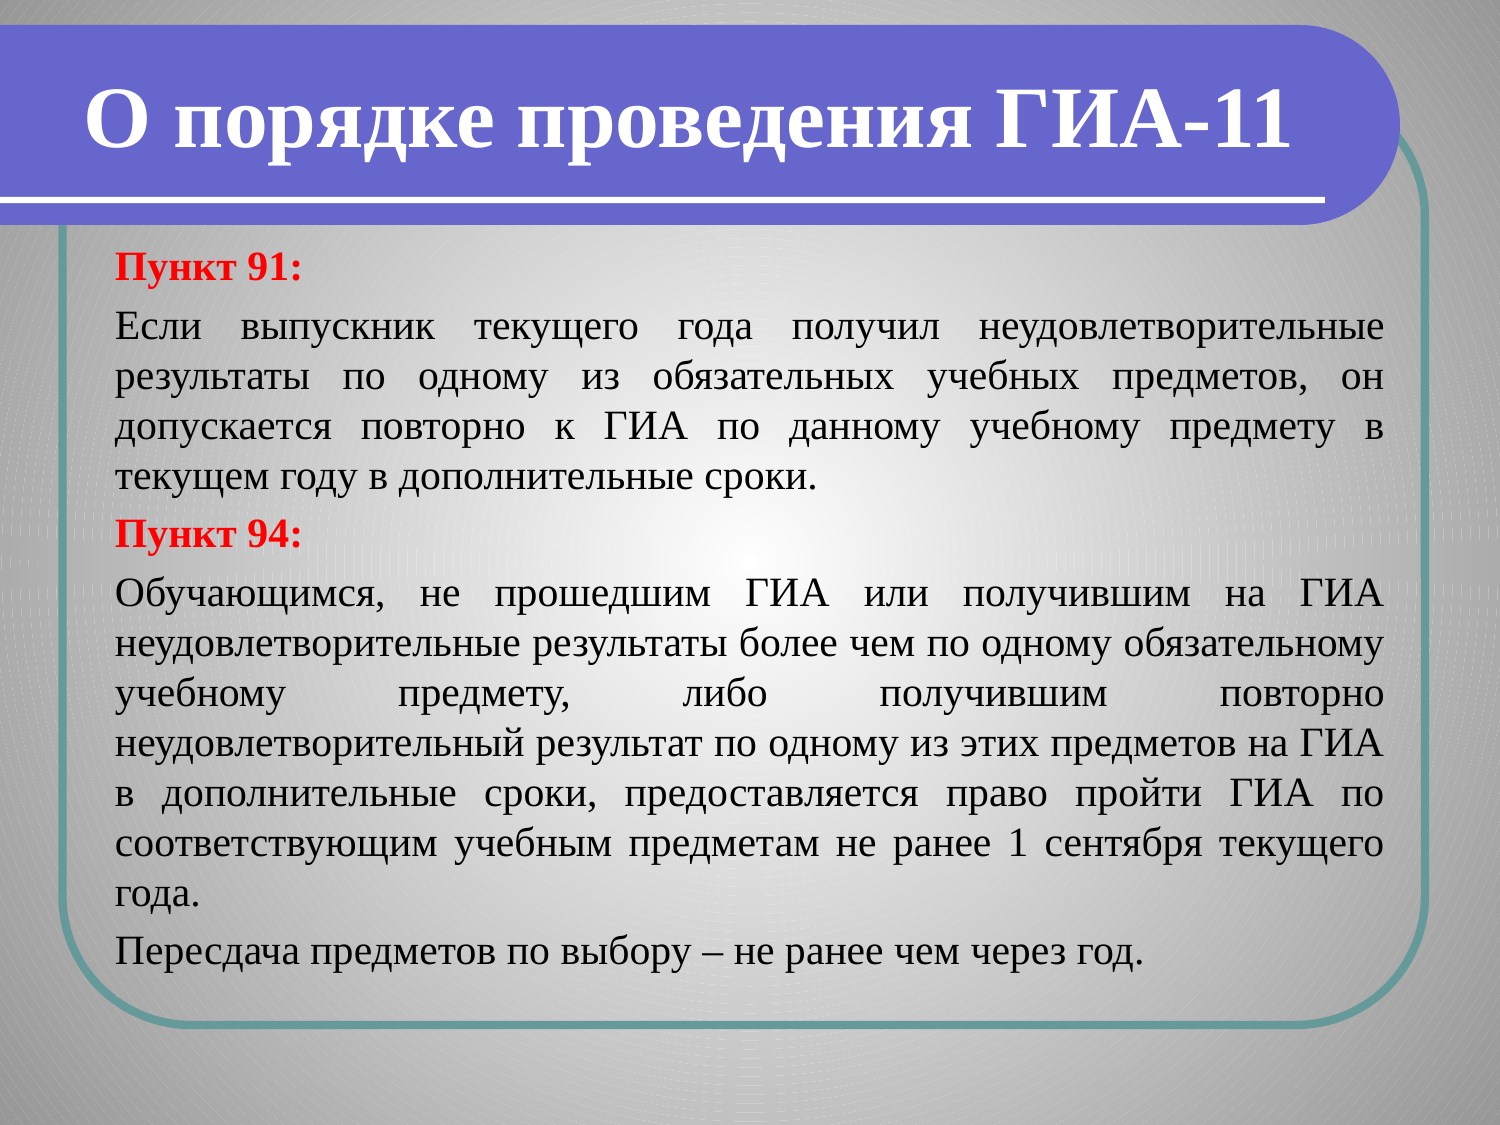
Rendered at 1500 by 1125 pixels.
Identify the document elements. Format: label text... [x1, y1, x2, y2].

title О порядке проведения ГИА-11 [31, 37, 1348, 188]
list Пункт 91: Если выпускник текущего года получил неудовлетворительные результаты по одному из обязательных учебных предметов, он допускается повторно к ГИА по данному учебному предмету в текущем году в дополнительные сроки. Пункт 94: Обучающимся, не прошедшим ГИА или получившим на ГИА неудовлетворительные результаты более чем по одному обязательному учебному предмету, либо получившим повторно неудовлетворительный результат по одному из этих предметов на ГИА в дополнительные сроки, предоставляется право пройти ГИА по соответствующим учебным предметам не ранее 1 сентября текущего года. Пересдача предметов по выбору – не ранее чем через год. [99, 231, 1401, 988]
